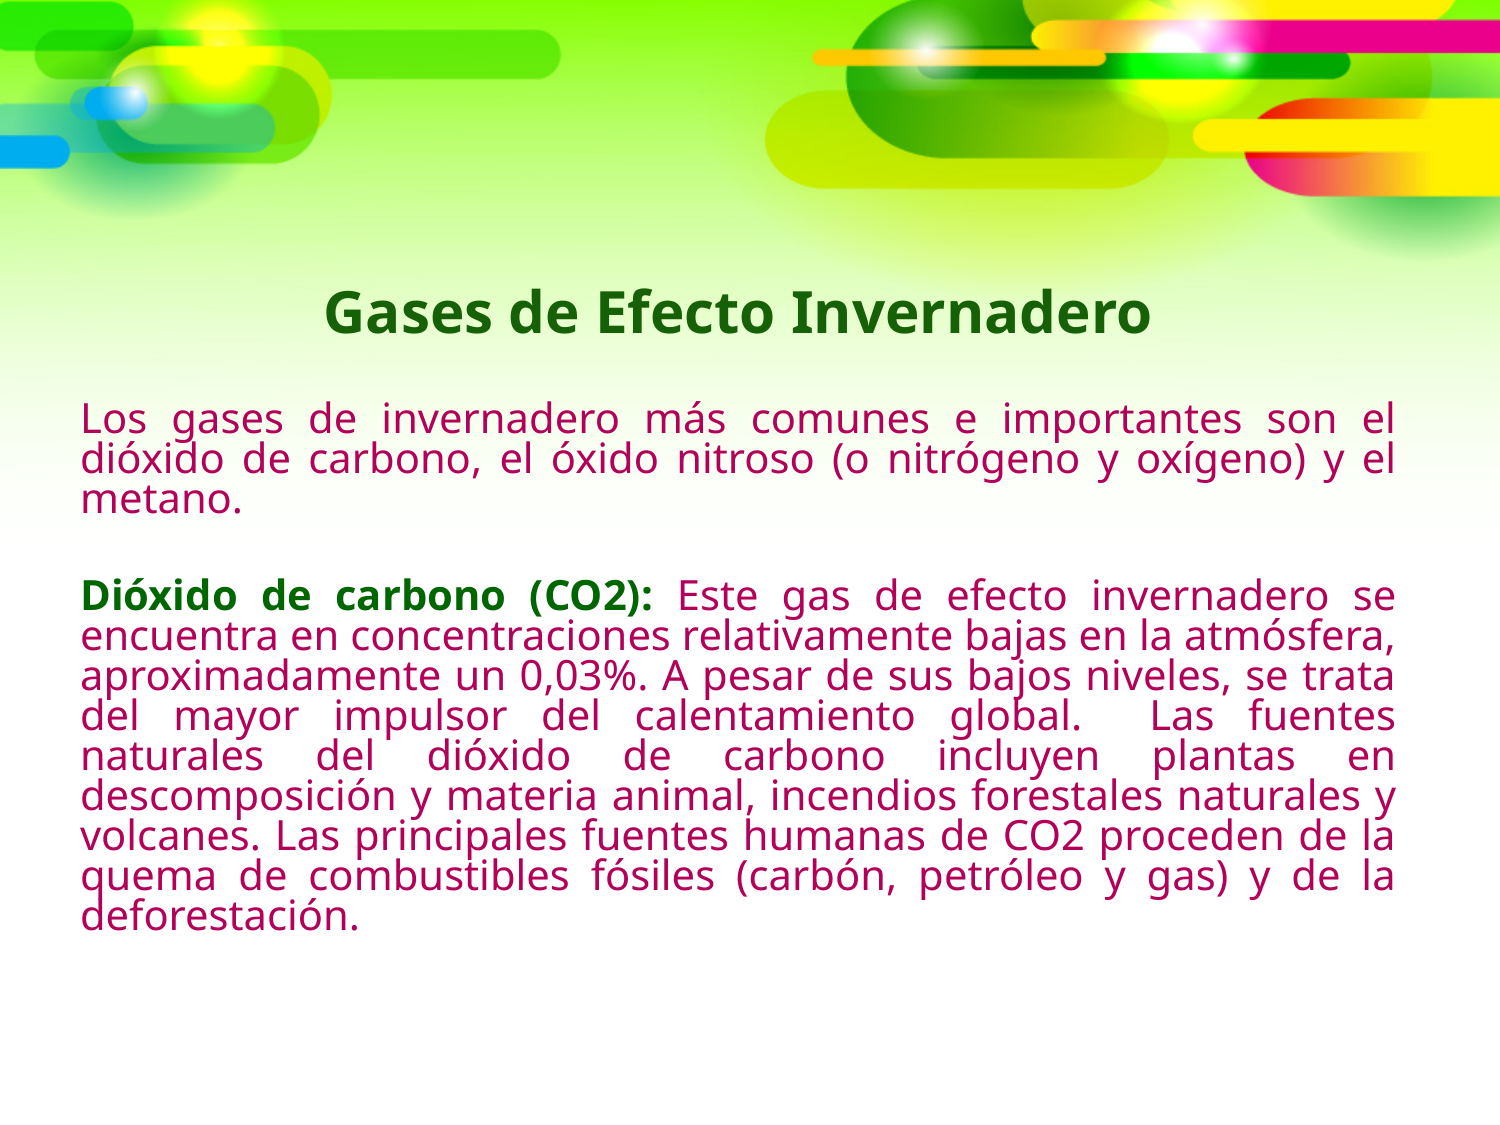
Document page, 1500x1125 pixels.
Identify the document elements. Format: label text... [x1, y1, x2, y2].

list Gases de Efecto Invernadero Los gases de invernadero más comunes e importantes son el dióxido de carbono, el óxido nitroso (o nitrógeno y oxígeno) y el metano. Dióxido de carbono (CO2): Este gas de efecto invernadero se encuentra en concentraciones relativamente bajas en la atmósfera, aproximadamente un 0,03%. A pesar de sus bajos niveles, se trata del mayor impulsor del calentamiento global. Las fuentes naturales del dióxido de carbono incluyen plantas en descomposición y materia animal, incendios forestales naturales y volcanes. Las principales fuentes humanas de CO2 proceden de la quema de combustibles fósiles (carbón, petróleo y gas) y de la deforestación. [64, 219, 1412, 1000]
picture [0, 0, 1500, 1125]
